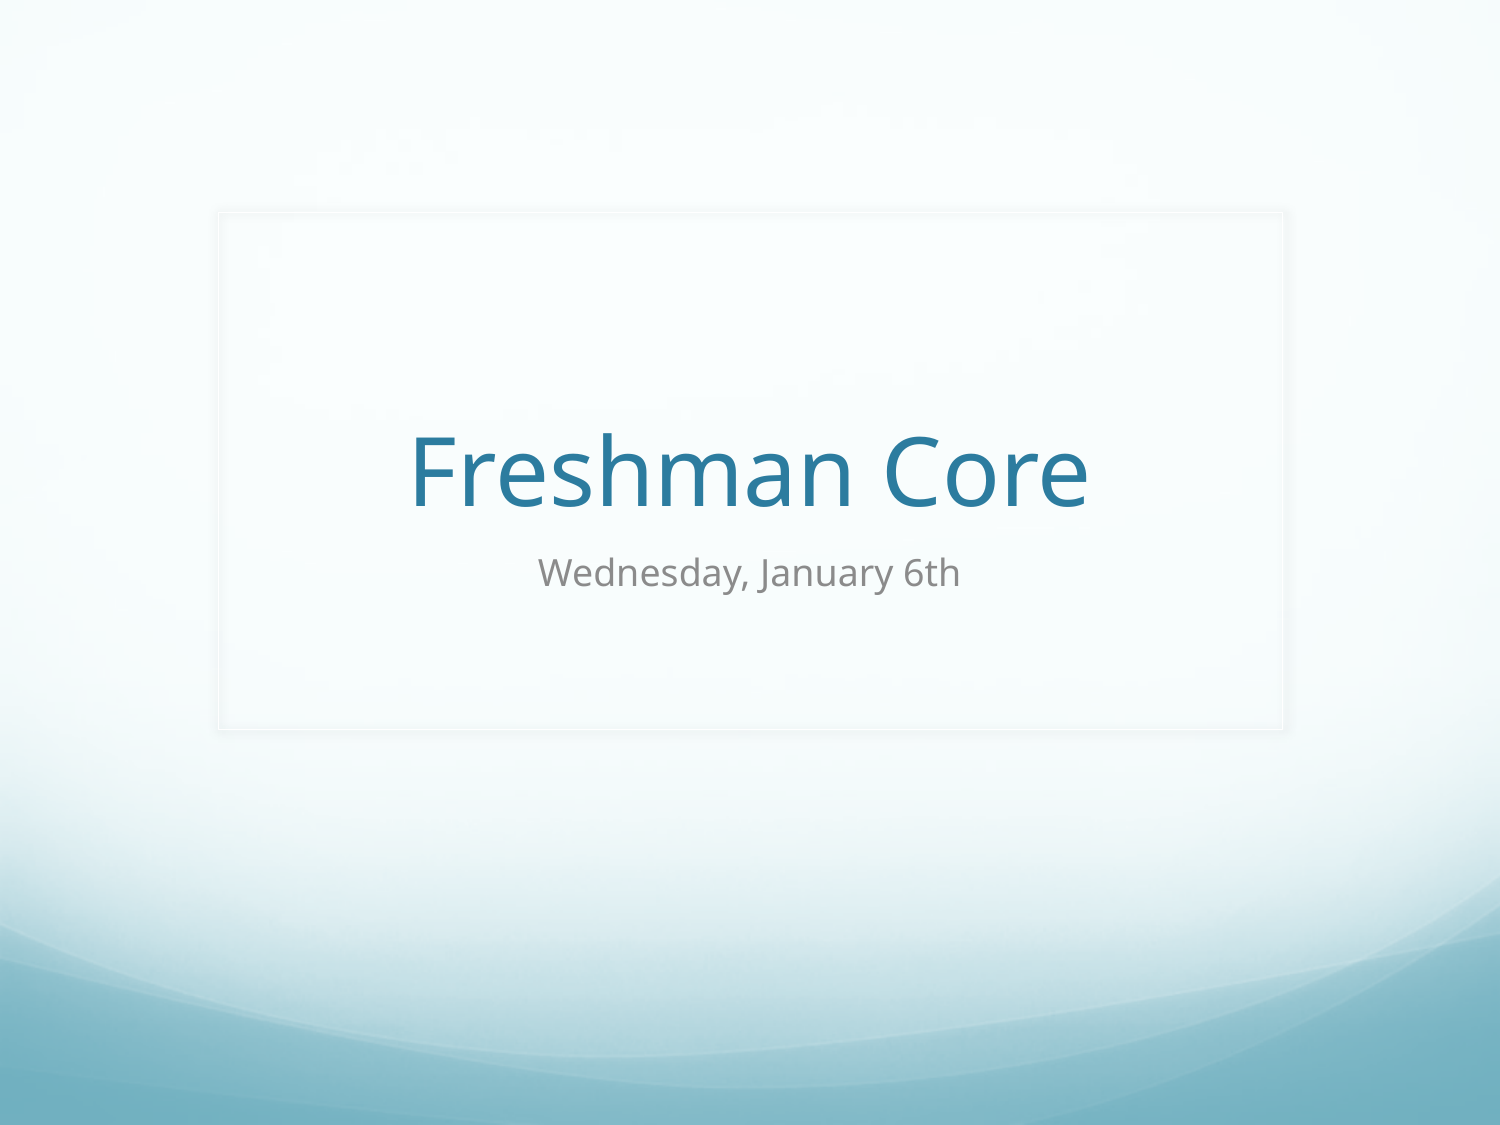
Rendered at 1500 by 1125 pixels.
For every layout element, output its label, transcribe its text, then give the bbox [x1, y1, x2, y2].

title Freshman Core [217, 249, 1283, 533]
subtitle Wednesday, January 6th [217, 541, 1283, 692]
